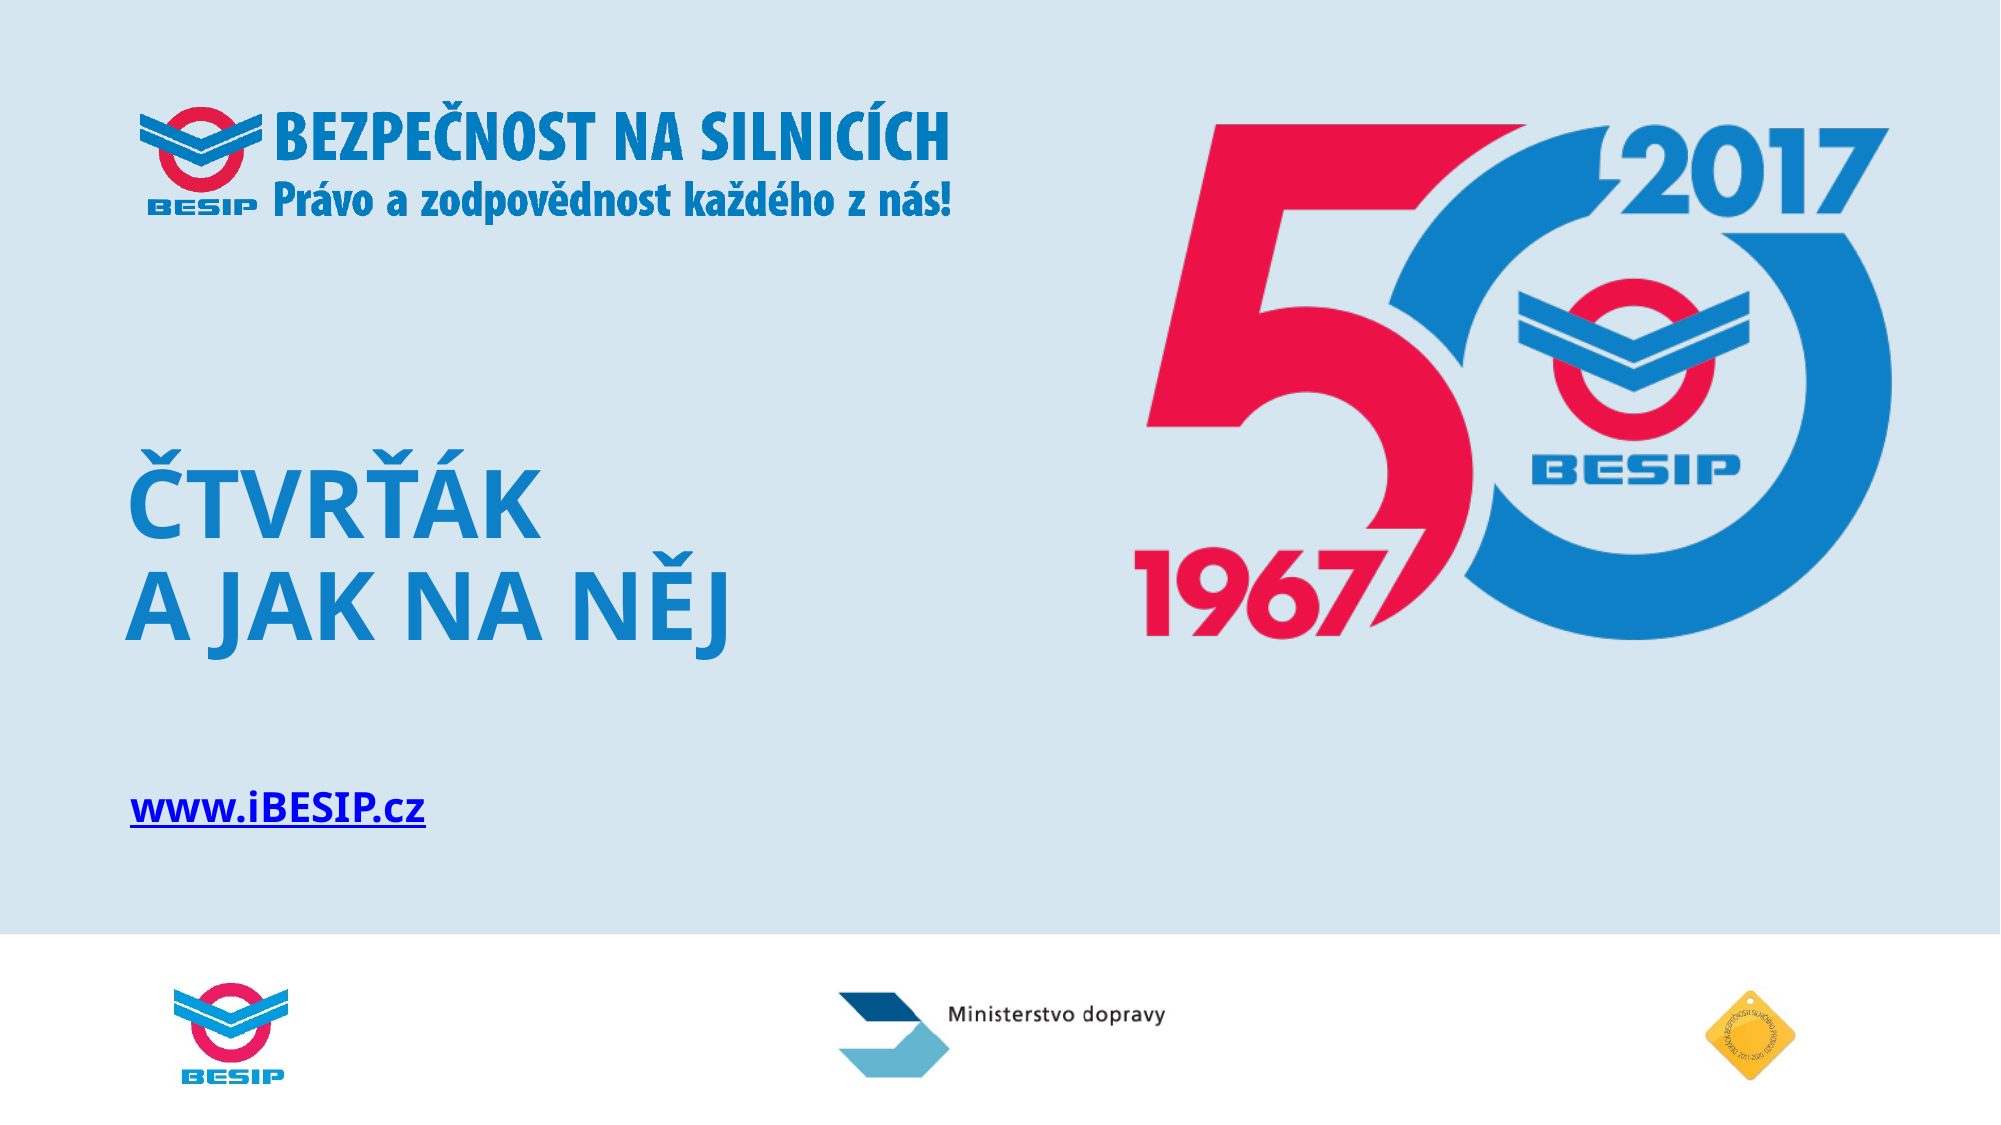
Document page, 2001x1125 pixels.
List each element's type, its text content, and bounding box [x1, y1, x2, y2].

picture [140, 101, 951, 226]
picture [830, 985, 1170, 1083]
picture [162, 966, 297, 1101]
picture [973, 0, 2000, 802]
picture [1701, 986, 1799, 1084]
text_box [0, 0, 2000, 935]
list www.iBESIP.cz [122, 706, 1718, 895]
title ČTVRŤÁK A JAK NA NĚJ [117, 436, 973, 670]
